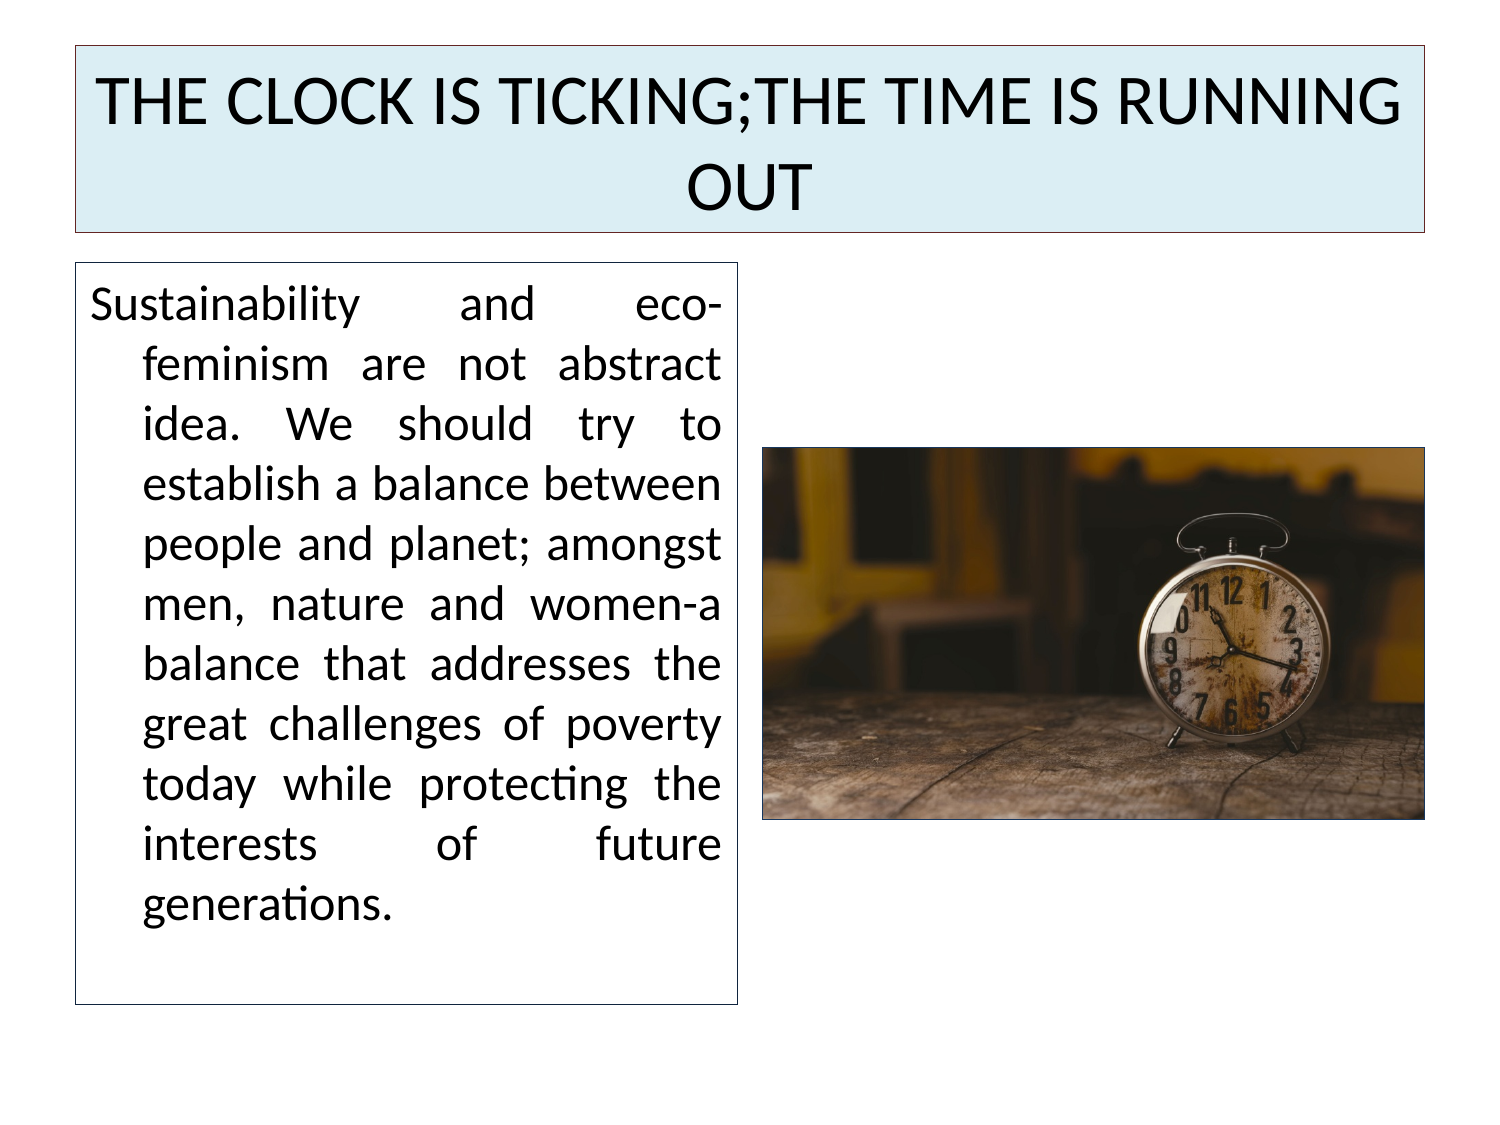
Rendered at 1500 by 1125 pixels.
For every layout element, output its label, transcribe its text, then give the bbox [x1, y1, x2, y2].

title THE CLOCK IS TICKING;THE TIME IS RUNNING OUT [75, 45, 1425, 233]
list Sustainability and eco-feminism are not abstract idea. We should try to establish a balance between people and planet; amongst men, nature and women-a balance that addresses the great challenges of poverty today while protecting the interests of future generations. [75, 262, 738, 1005]
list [762, 447, 1426, 821]
